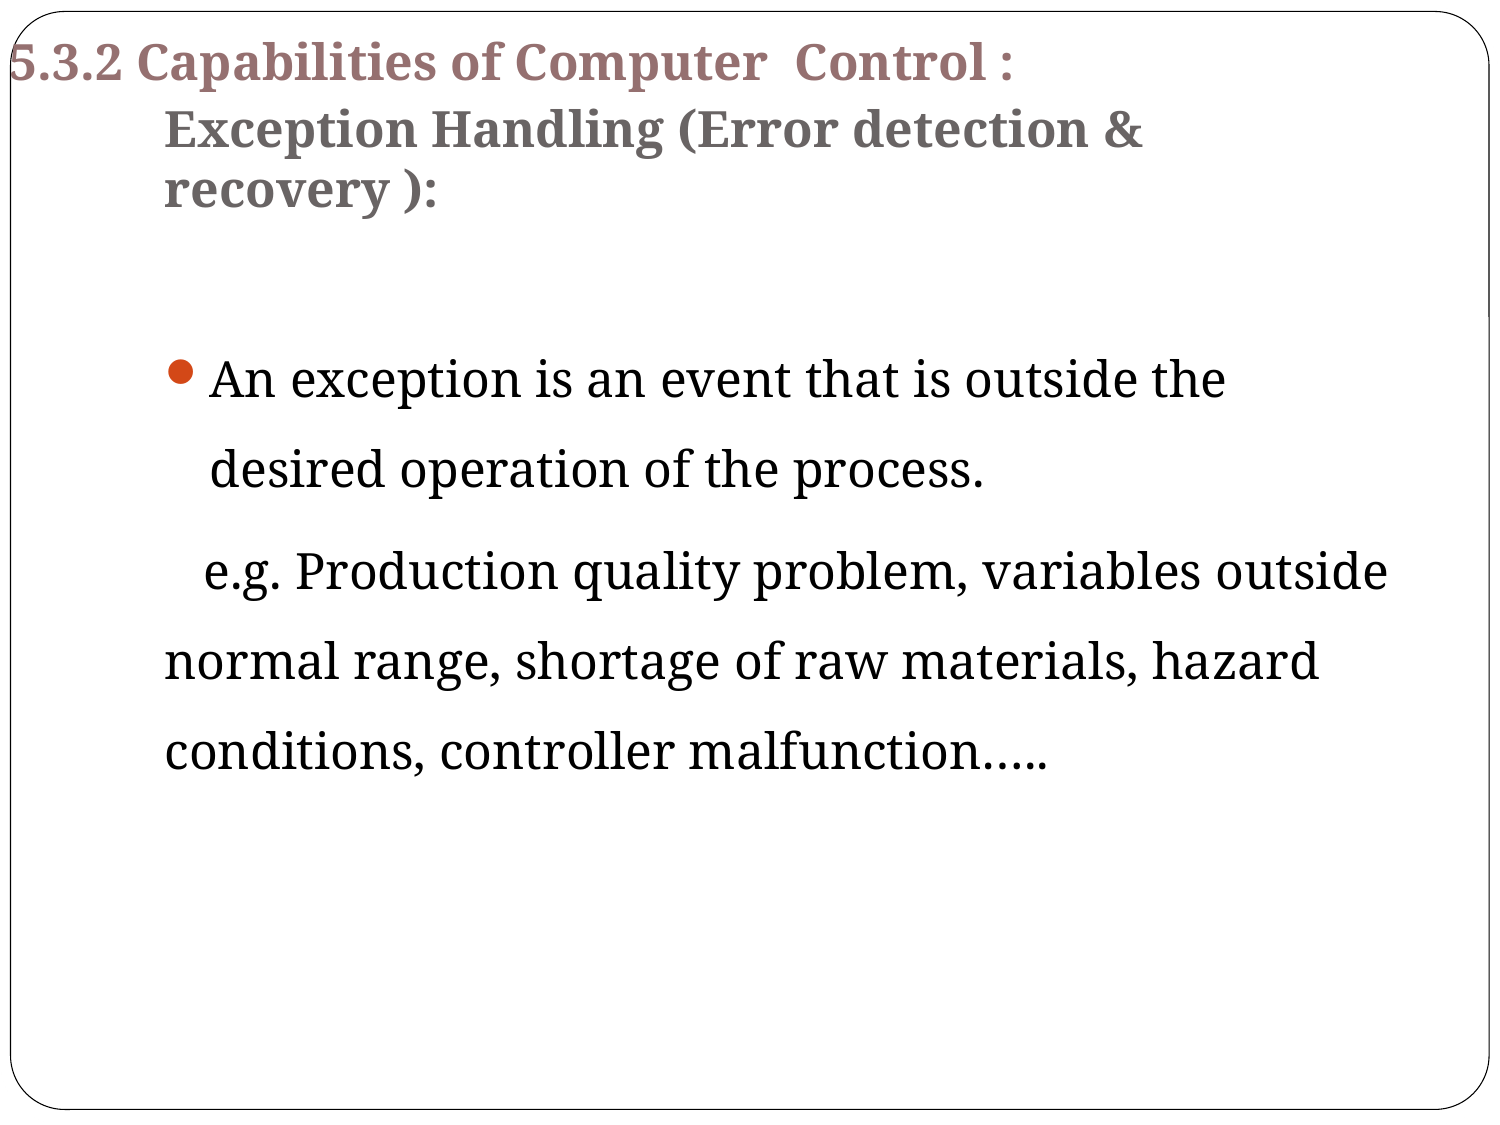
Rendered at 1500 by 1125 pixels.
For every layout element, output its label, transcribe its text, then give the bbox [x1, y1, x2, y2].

text_box 5.3.2 Capabilities of Computer Control : [0, 23, 1031, 99]
list An exception is an event that is outside the desired operation of the process. e.g. Production quality problem, variables outside normal range, shortage of raw materials, hazard conditions, controller malfunction….. [150, 237, 1425, 988]
title Exception Handling (Error detection & recovery ): [150, 45, 1425, 233]
